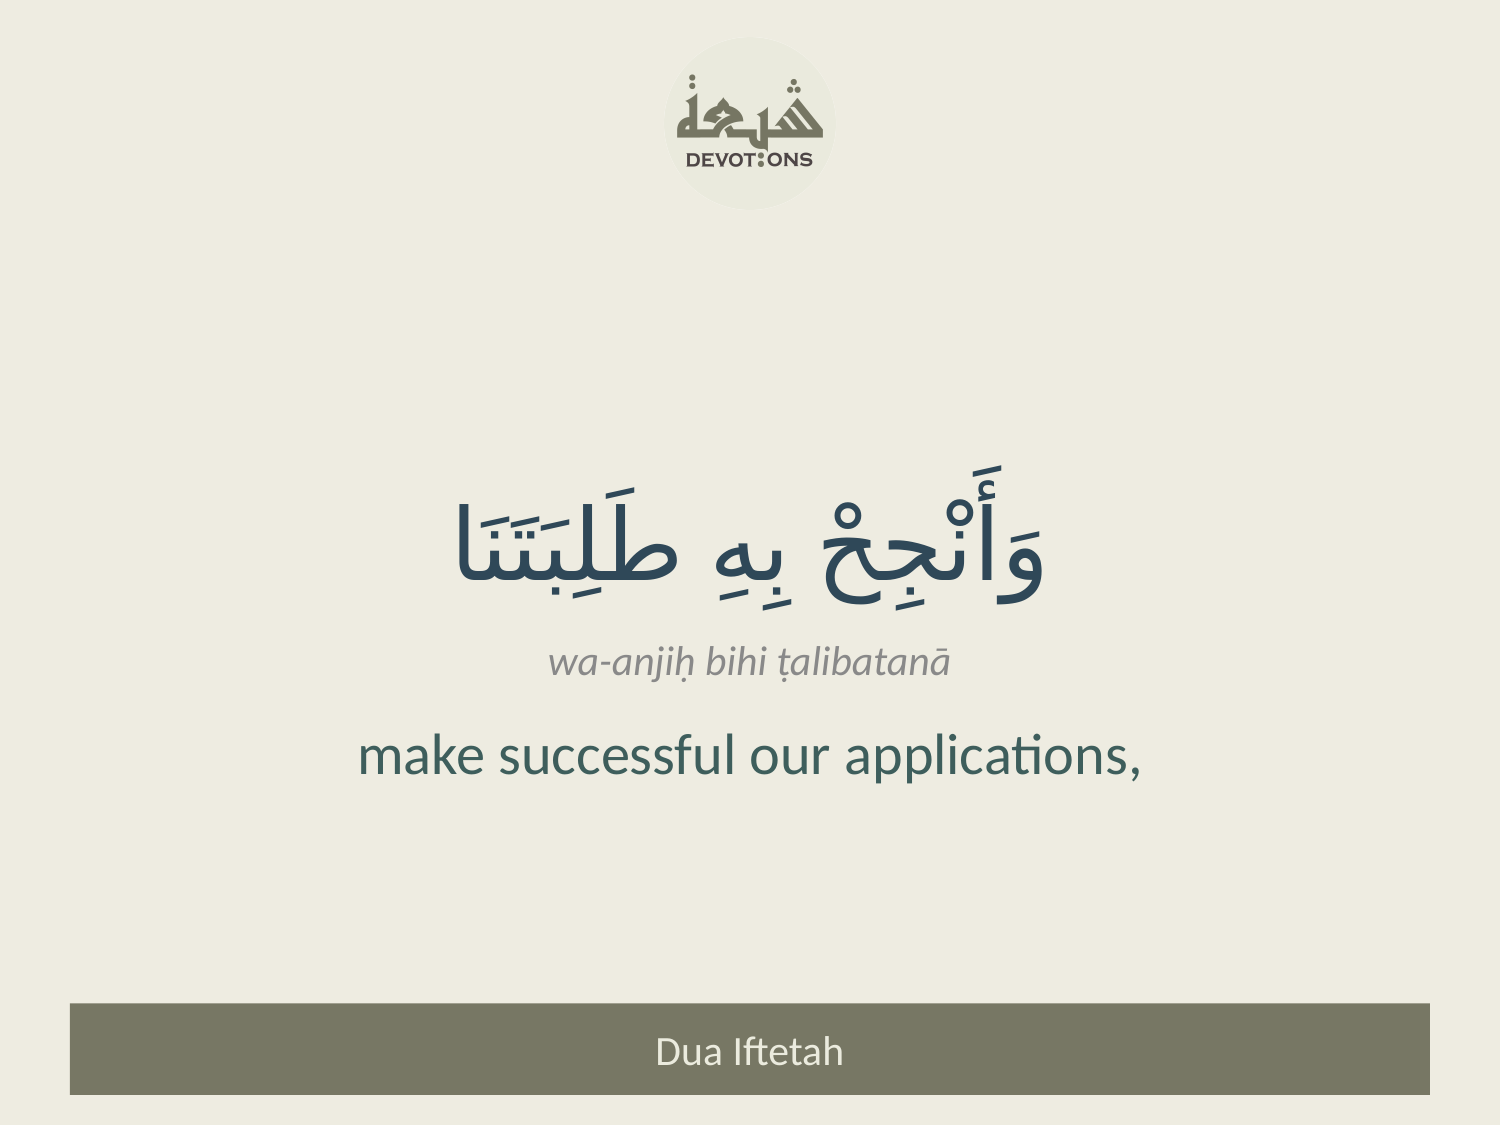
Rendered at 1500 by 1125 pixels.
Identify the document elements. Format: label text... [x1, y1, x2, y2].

list وَأَنْجِحْ بِهِ طَلِبَتَنَا wa-anjiḥ bihi ṭalibatanā make successful our applications, [69, 203, 1430, 1003]
list Dua Iftetah [69, 1003, 1430, 1095]
picture [656, 29, 844, 203]
